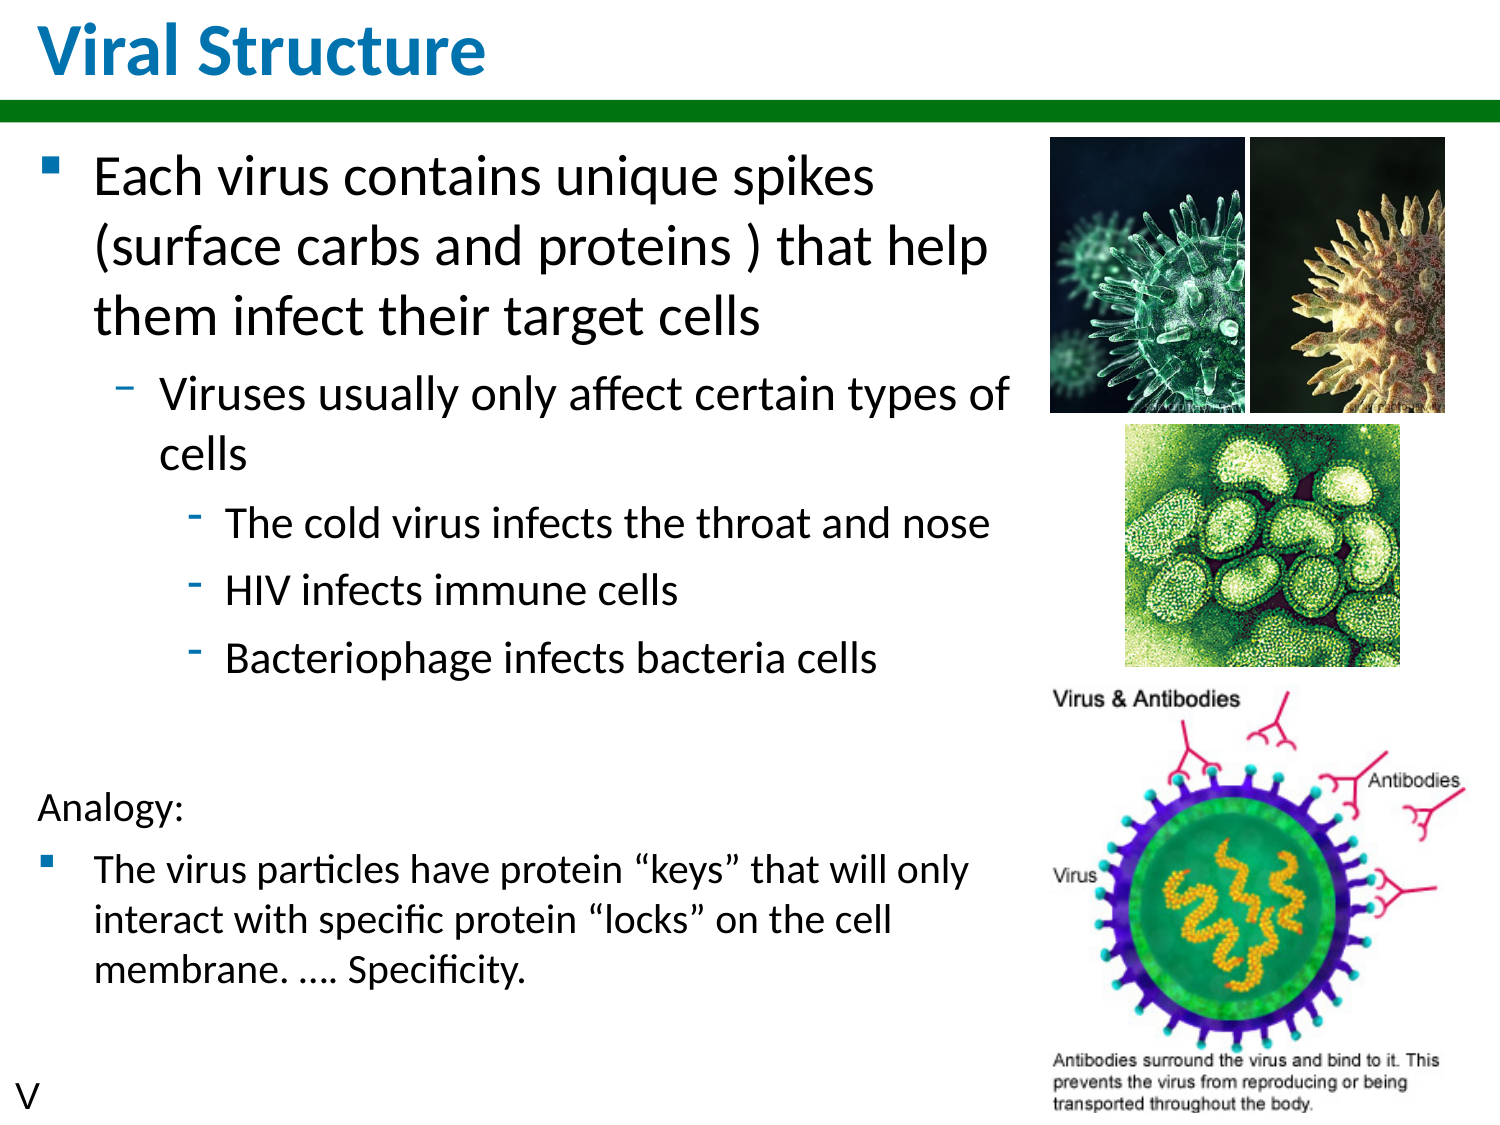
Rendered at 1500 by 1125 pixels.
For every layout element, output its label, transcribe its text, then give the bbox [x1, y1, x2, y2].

text_box V [0, 1064, 56, 1124]
picture [1249, 137, 1445, 413]
list Each virus contains unique spikes (surface carbs and proteins ) that help them infect their target cells Viruses usually only affect certain types of cells The cold virus infects the throat and nose HIV infects immune cells Bacteriophage infects bacteria cells Analogy: The virus particles have protein “keys” that will only interact with specific protein “locks” on the cell membrane. …. Specificity. [36, 137, 1063, 1101]
picture [1037, 684, 1500, 1113]
picture [1124, 424, 1401, 667]
picture [1049, 137, 1245, 413]
title Viral Structure [37, 0, 1463, 113]
